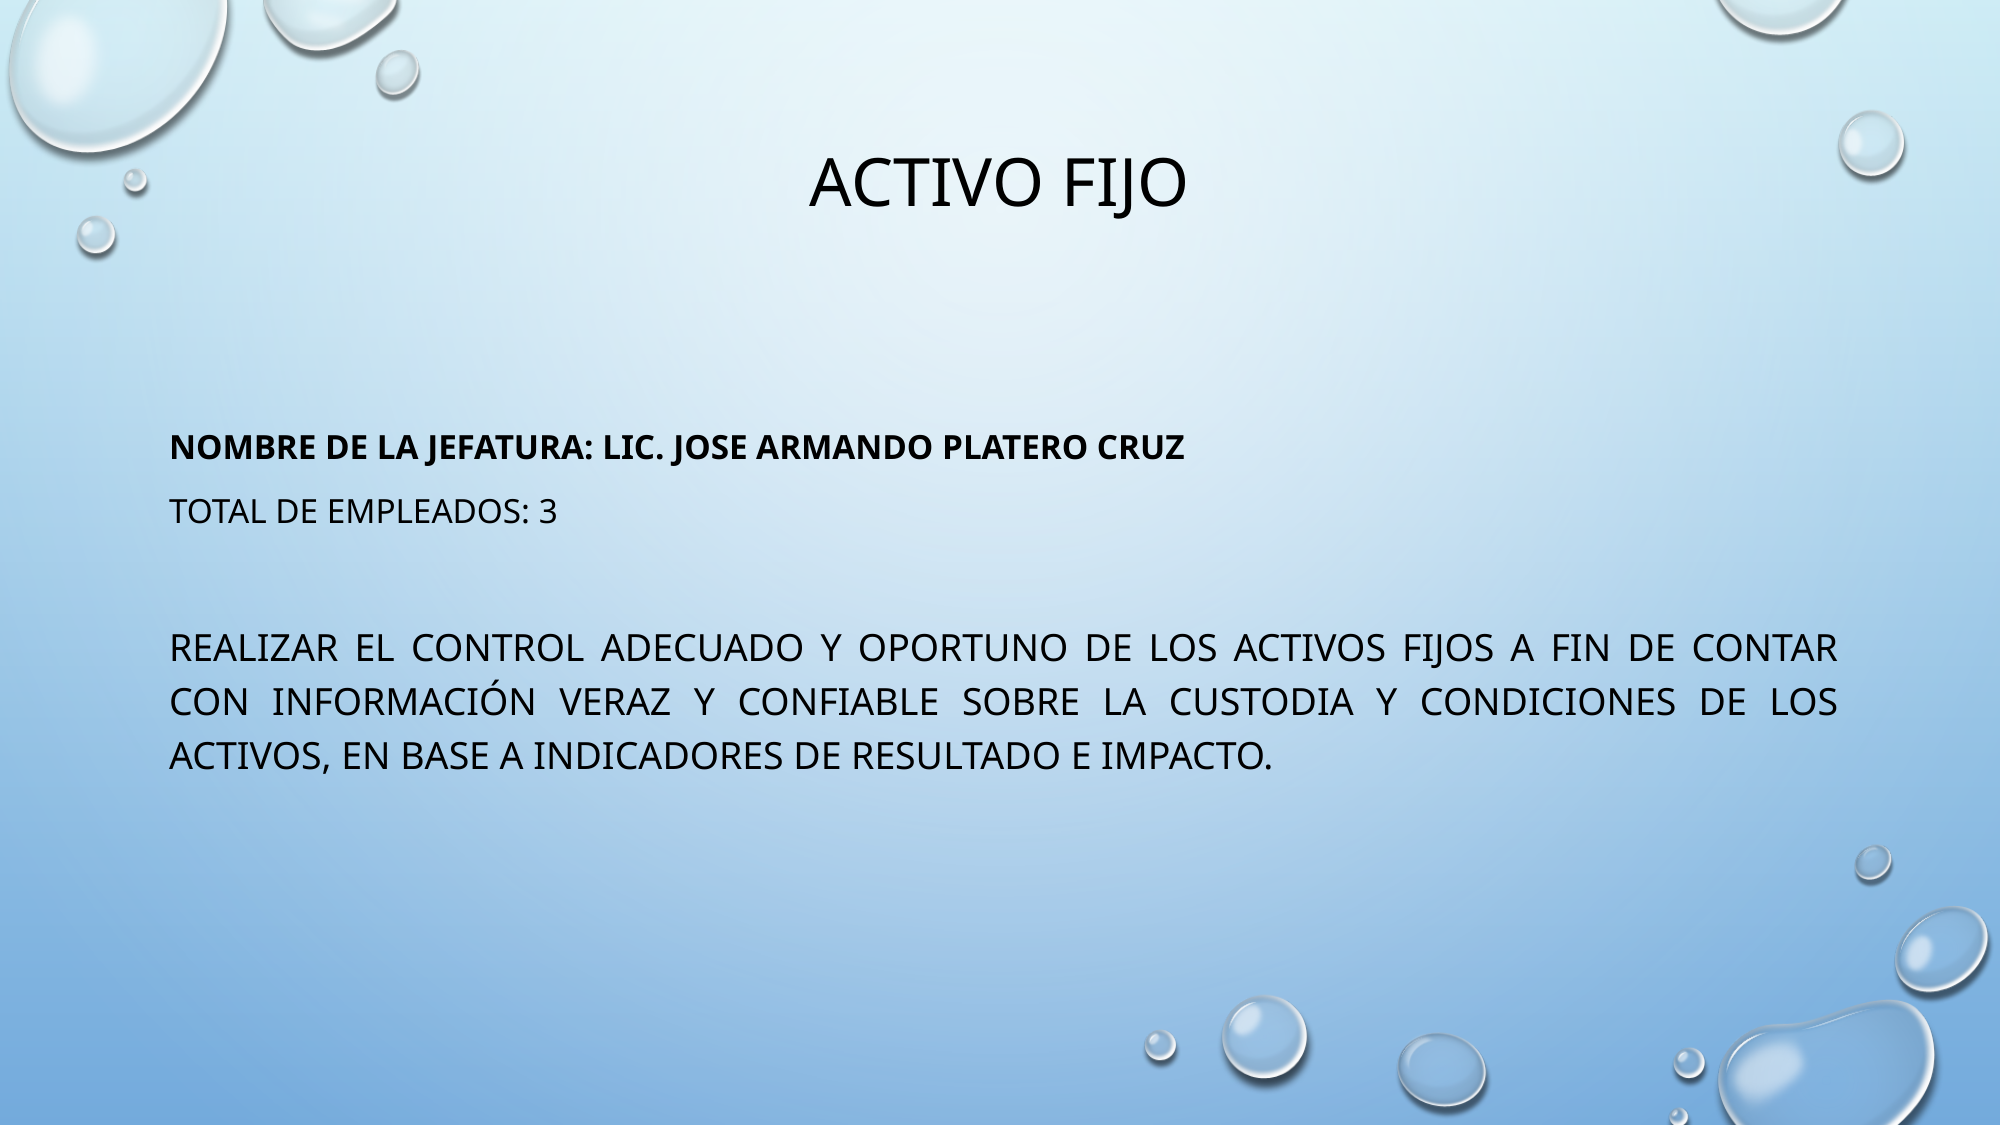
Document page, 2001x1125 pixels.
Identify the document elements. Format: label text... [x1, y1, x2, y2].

picture [0, 0, 2000, 1125]
list Nombre de la Jefatura: Lic. Jose armando platero cruz Total de Empleados: 3 Realizar el control adecuado y oportuno de los activos fijos a fin de contar con información veraz y confiable sobre la custodia y condiciones de los activos, en base a indicadores de resultado e impacto. [154, 244, 1855, 956]
title Activo fijo [149, 99, 1851, 270]
